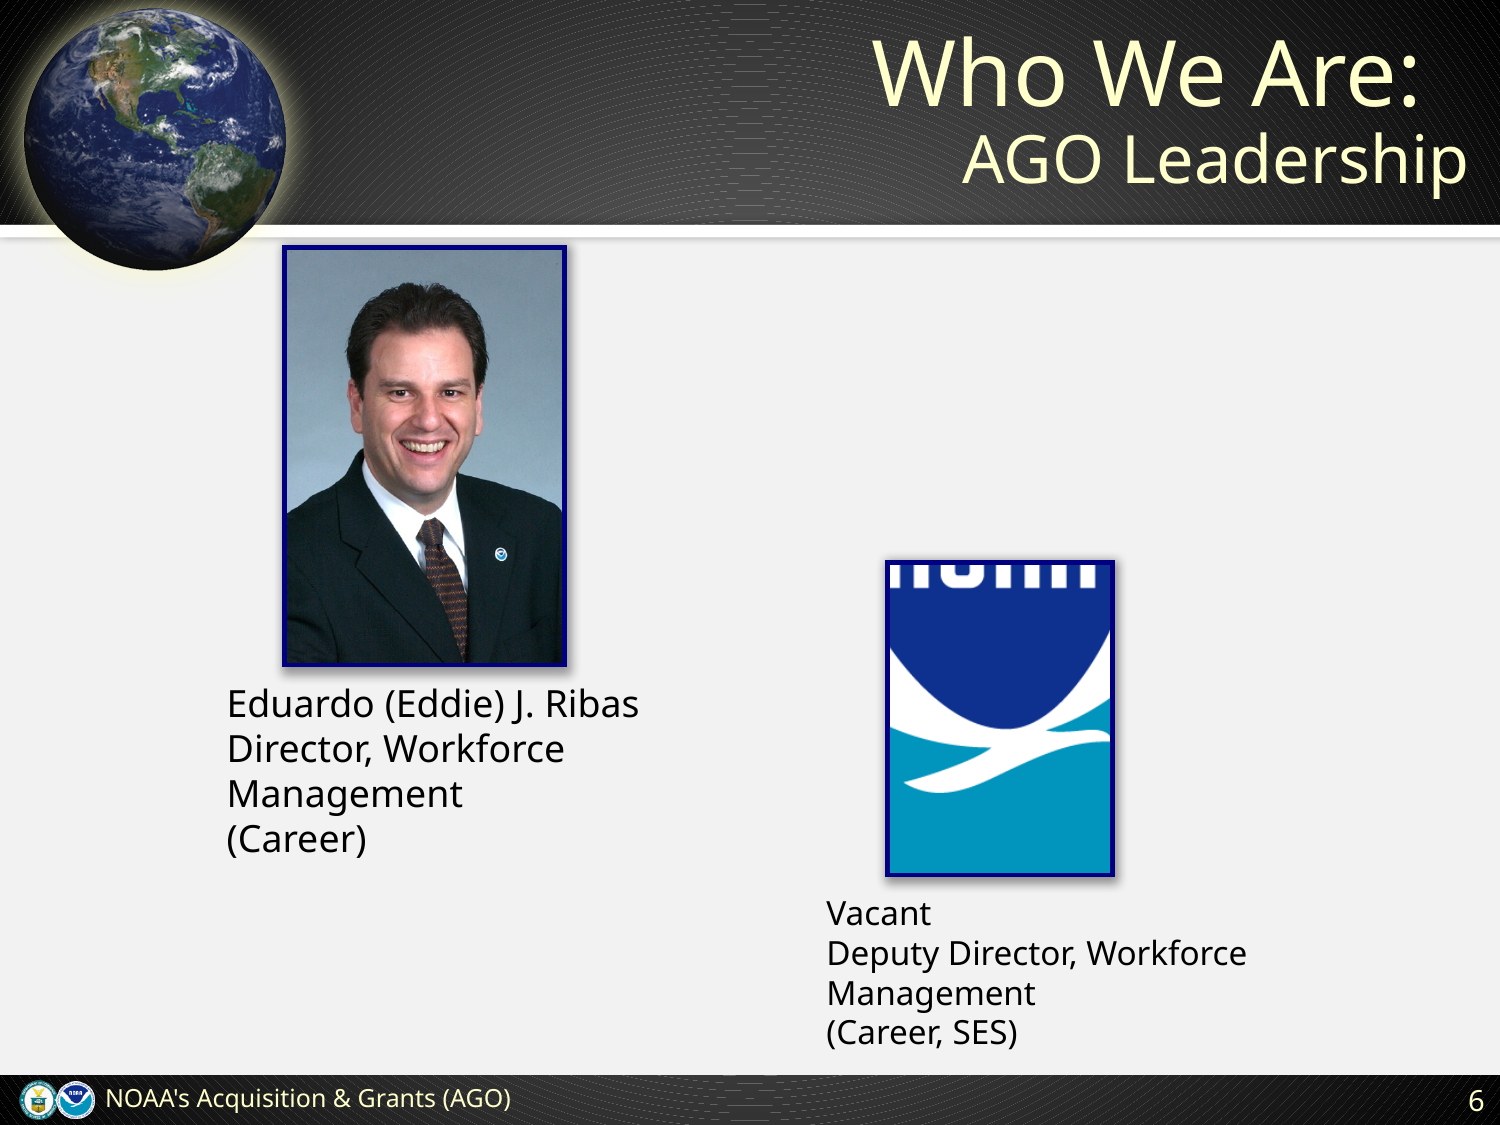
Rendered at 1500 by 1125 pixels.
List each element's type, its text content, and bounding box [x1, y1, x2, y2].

footer NOAA's Acquisition & Grants (AGO) [0, 1074, 1149, 1125]
text_box [885, 560, 1114, 877]
picture [0, 0, 1500, 1074]
slide_number 6 [1149, 1074, 1500, 1125]
text_box Eduardo (Eddie) J. Ribas Director, Workforce Management (Career) [211, 672, 789, 836]
title Who We Are: AGO Leadership [249, 0, 1500, 226]
text_box Vacant Deputy Director, Workforce Management (Career, SES) [811, 884, 1425, 1021]
